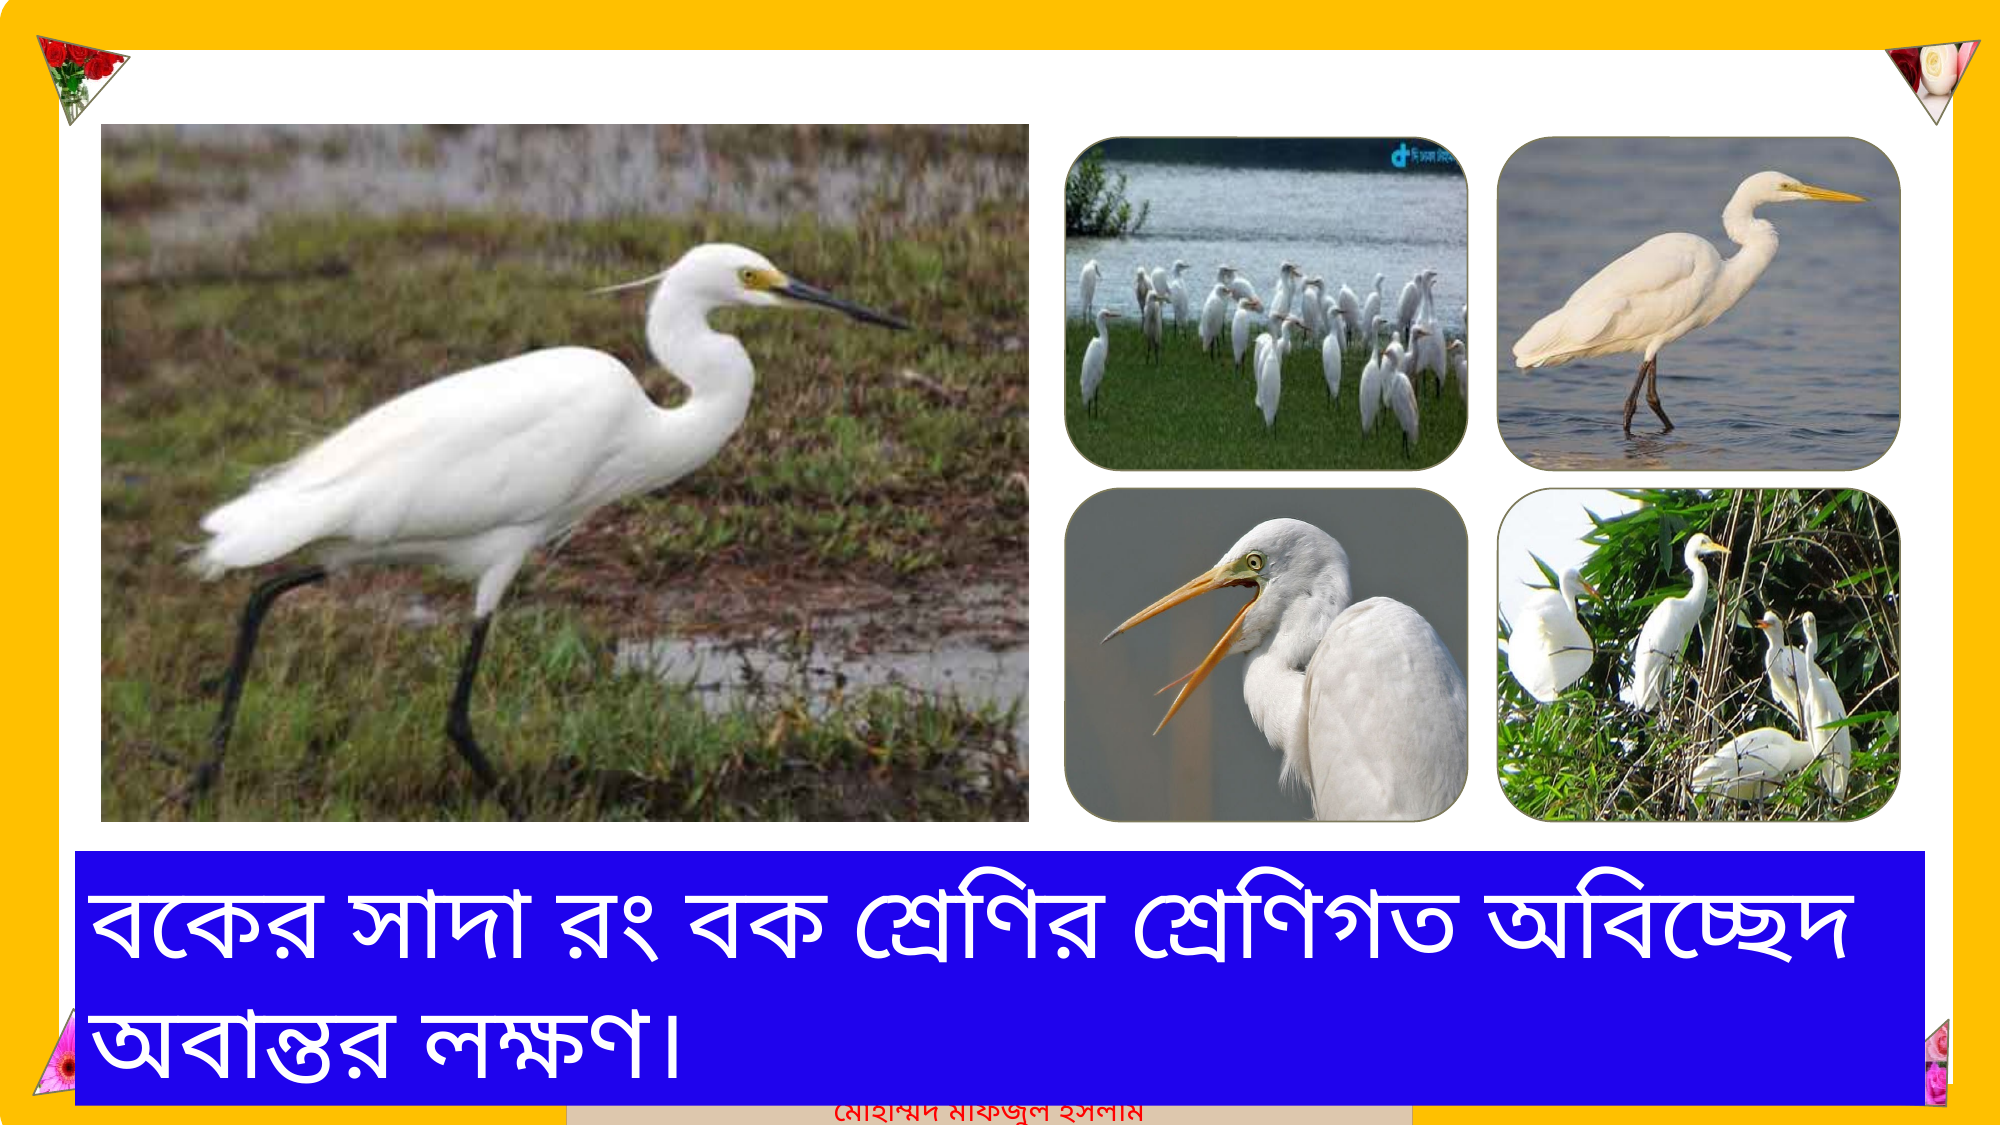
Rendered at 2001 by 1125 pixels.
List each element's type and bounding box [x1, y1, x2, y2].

text_box [24, 17, 1988, 1125]
picture [101, 124, 1029, 822]
